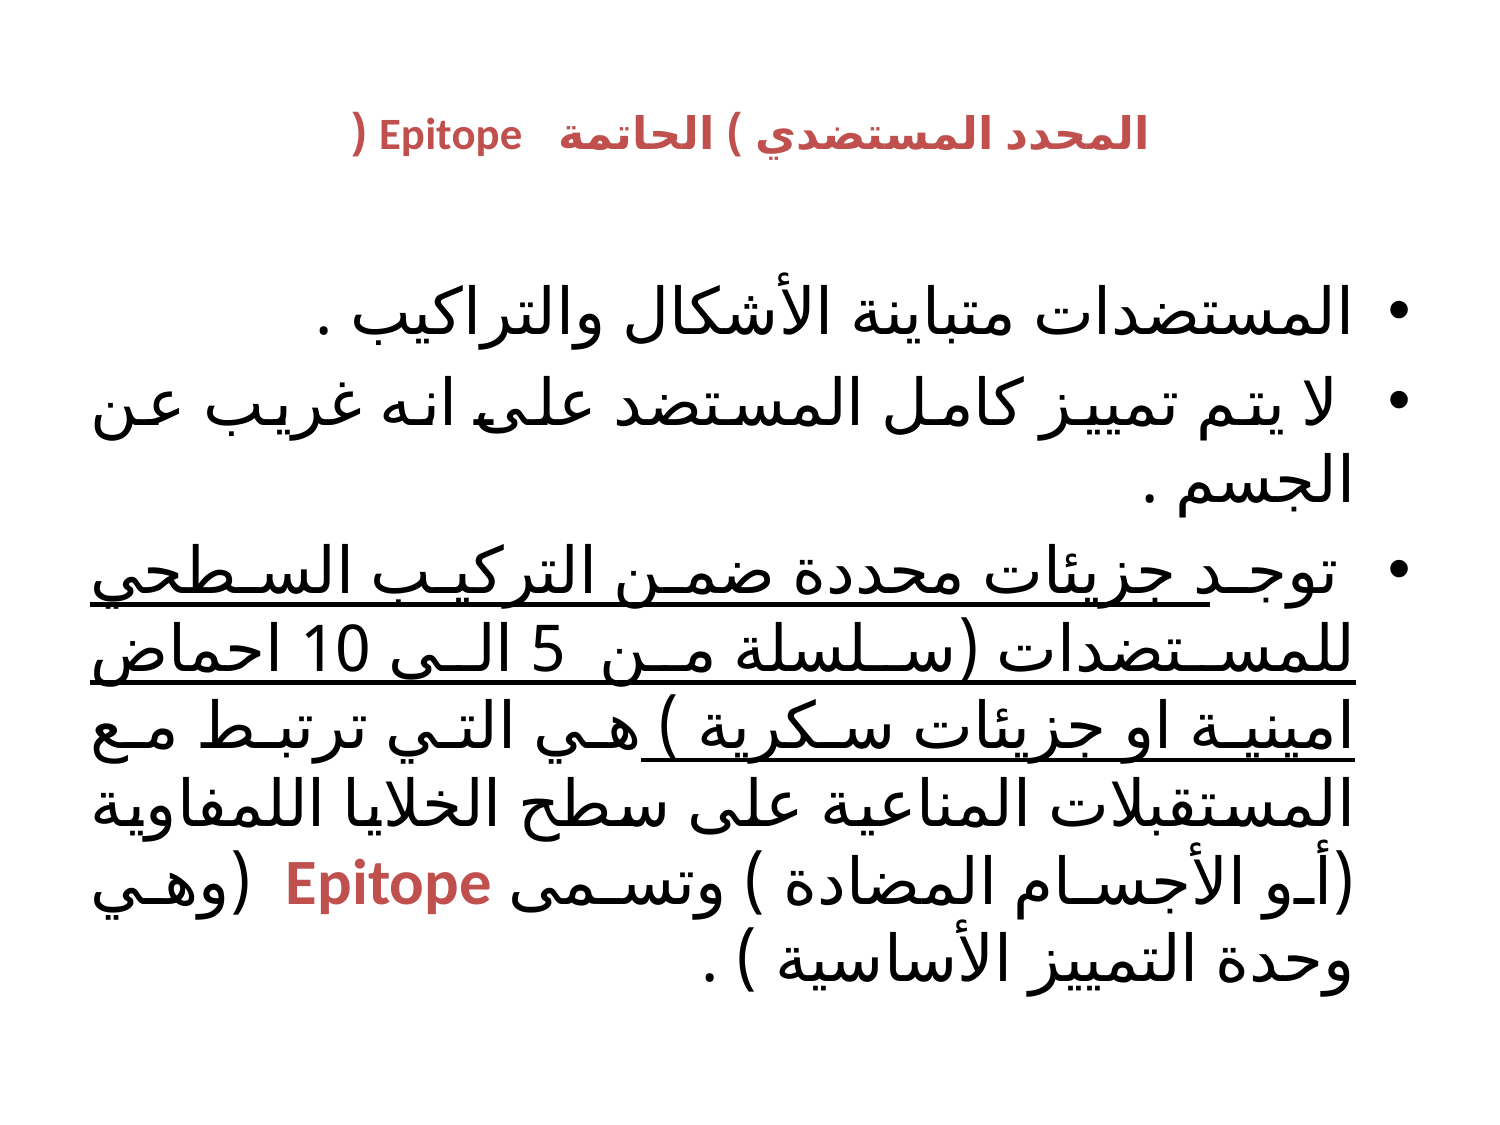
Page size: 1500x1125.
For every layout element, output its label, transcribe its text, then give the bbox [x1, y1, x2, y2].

title المحدد المستضدي ) الحاتمة Epitope ( [75, 42, 1425, 220]
list المستضدات متباينة الأشكال والتراكيب . لا يتم تمييز كامل المستضد على انه غريب عن الجسم . توجد جزيئات محددة ضمن التركيب السطحي للمستضدات (سلسلة من 5 الى 10 احماض امينية او جزيئات سكرية ) هي التي ترتبط مع المستقبلات المناعية على سطح الخلايا اللمفاوية (أو الأجسام المضادة ) وتسمى Epitope (وهي وحدة التمييز الأساسية ) . [75, 262, 1425, 1005]
